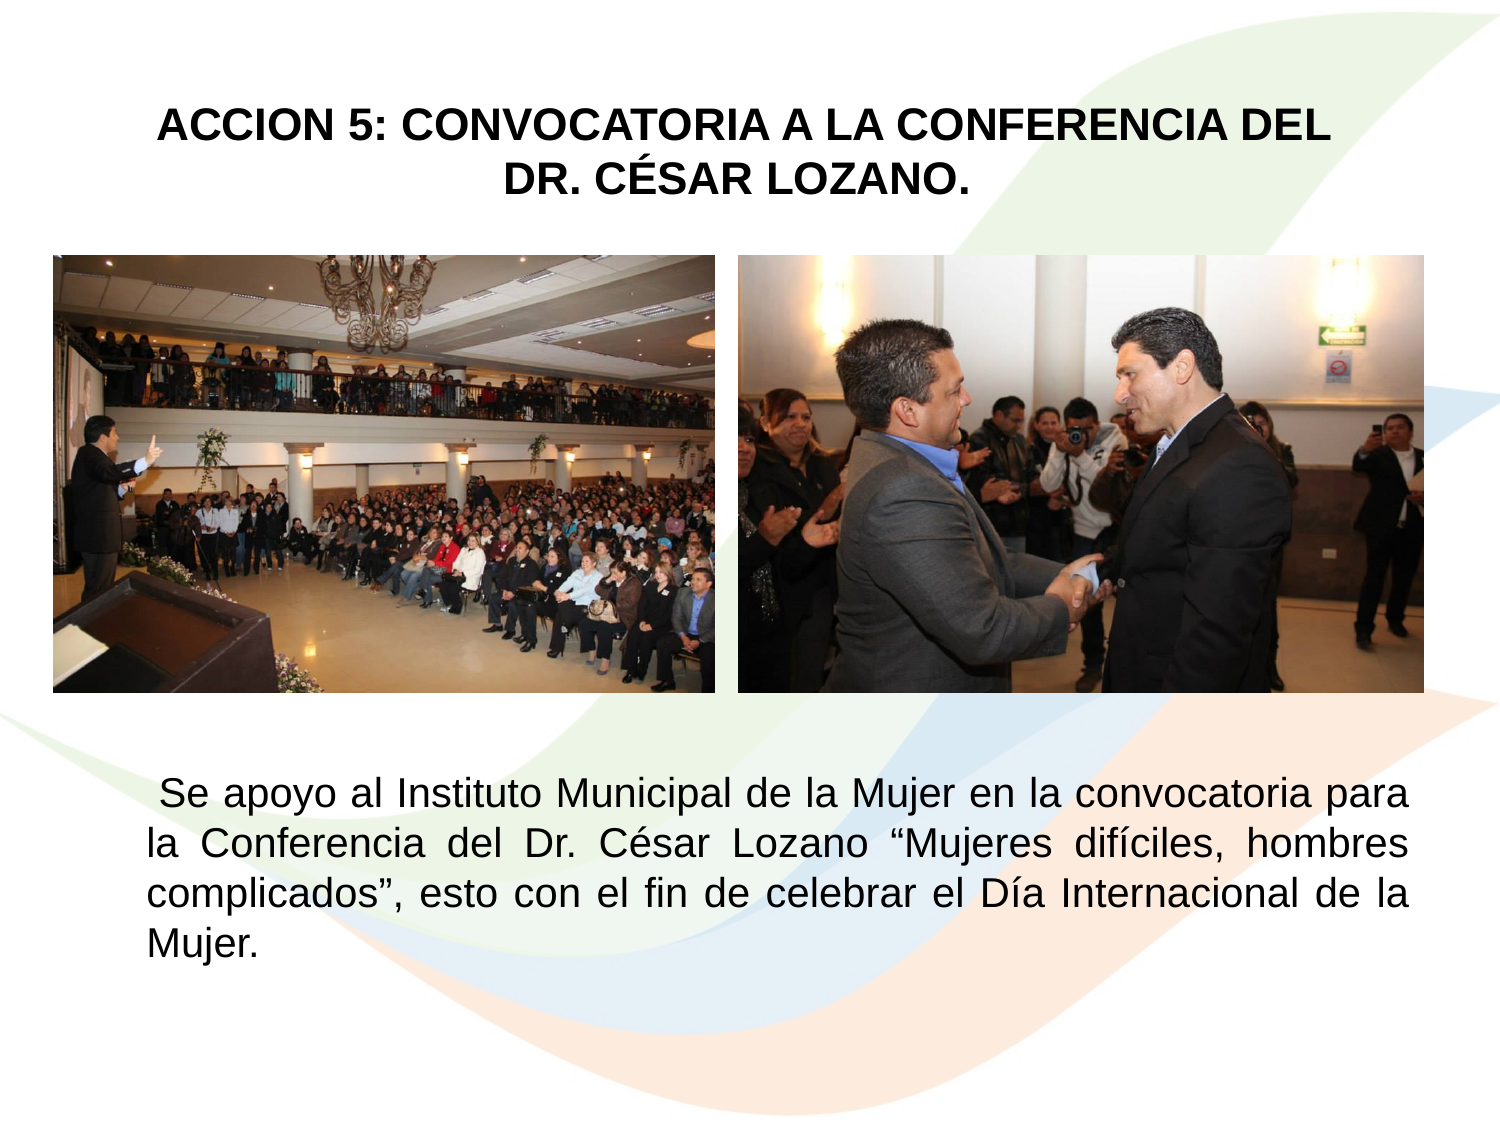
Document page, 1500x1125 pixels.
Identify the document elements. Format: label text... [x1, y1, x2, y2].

list Se apoyo al Instituto Municipal de la Mujer en la convocatoria para la Conferencia del Dr. César Lozano “Mujeres difíciles, hombres complicados”, esto con el fin de celebrar el Día Internacional de la Mujer. [75, 290, 1425, 1005]
title ACCION 5: CONVOCATORIA A LA CONFERENCIA DEL DR. CÉSAR LOZANO. [75, 45, 1425, 268]
picture [737, 255, 1424, 693]
picture [52, 255, 715, 693]
